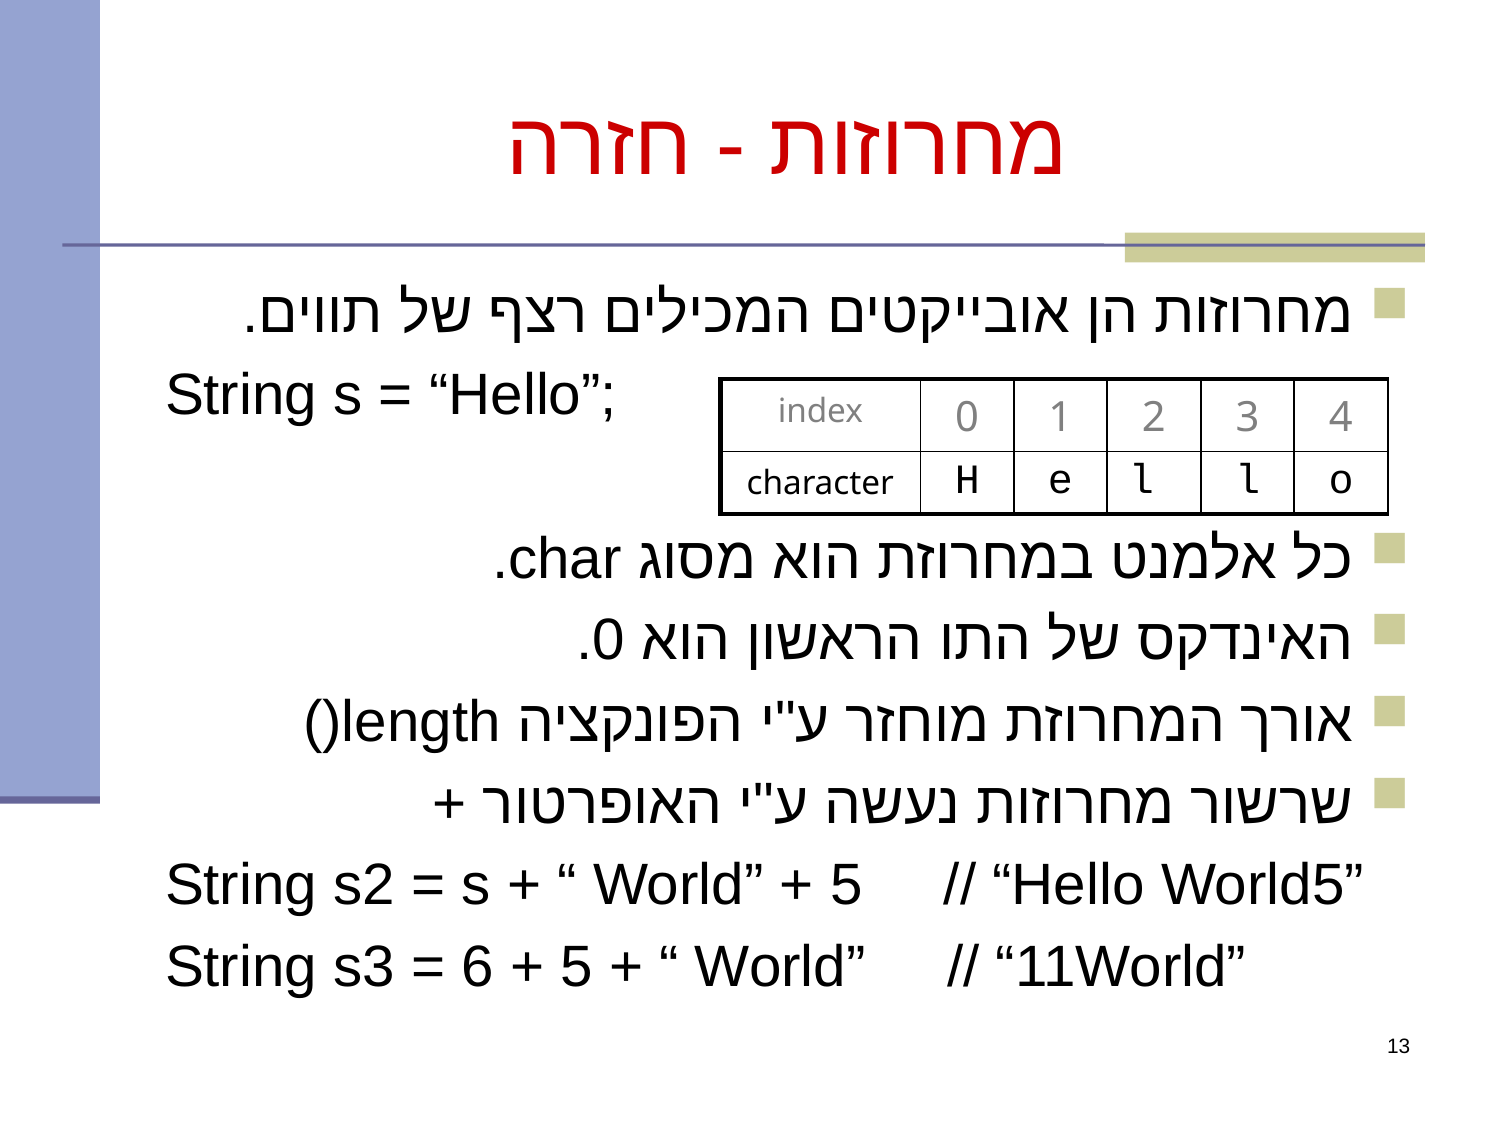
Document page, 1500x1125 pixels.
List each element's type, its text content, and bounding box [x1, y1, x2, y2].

table_header 3 [1202, 381, 1293, 451]
table_header index [723, 381, 920, 451]
table_header 4 [1295, 381, 1387, 451]
table_cell l [1108, 452, 1200, 512]
table_cell o [1295, 452, 1387, 512]
table_header 0 [921, 381, 1013, 451]
table_header 1 [1015, 381, 1106, 451]
table_cell character [723, 452, 920, 512]
table_header 2 [1108, 381, 1200, 451]
slide_number 13 [1112, 1024, 1426, 1101]
table_cell e [1015, 452, 1106, 512]
table_cell H [921, 452, 1013, 512]
table_cell l [1202, 452, 1293, 512]
list מחרוזות הן אובייקטים המכילים רצף של תווים. String s = “Hello”; כל אלמנט במחרוזת הוא מסוג char. האינדקס של התו הראשון הוא 0. אורך המחרוזת מוחזר ע"י הפונקציה length() שרשור מחרוזות נעשה ע"י האופרטור + String s2 = s + “ World” + 5 // “Hello World5” String s3 = 6 + 5 + “ World” // “11World” [149, 266, 1426, 1006]
title מחרוזות - חזרה [149, 45, 1426, 234]
